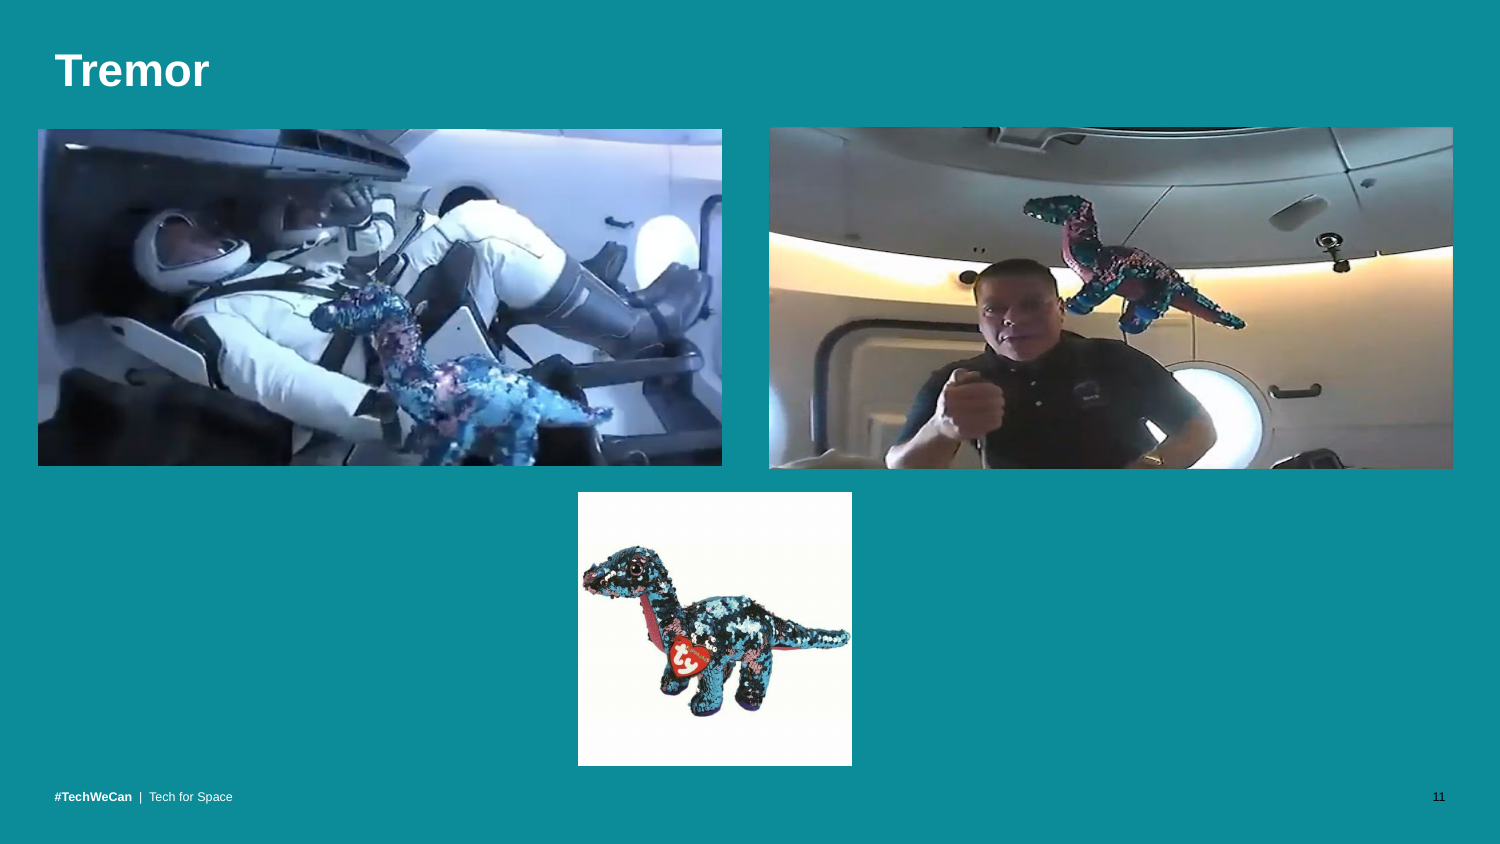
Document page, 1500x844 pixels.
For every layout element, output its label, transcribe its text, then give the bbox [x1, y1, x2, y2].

title Tremor [54, 40, 1217, 142]
picture [578, 492, 852, 766]
text_box #TechWeCan | Tech for Space [54, 787, 424, 805]
picture [38, 129, 722, 467]
picture [769, 126, 1453, 469]
slide_number ‹#› [1393, 787, 1446, 805]
